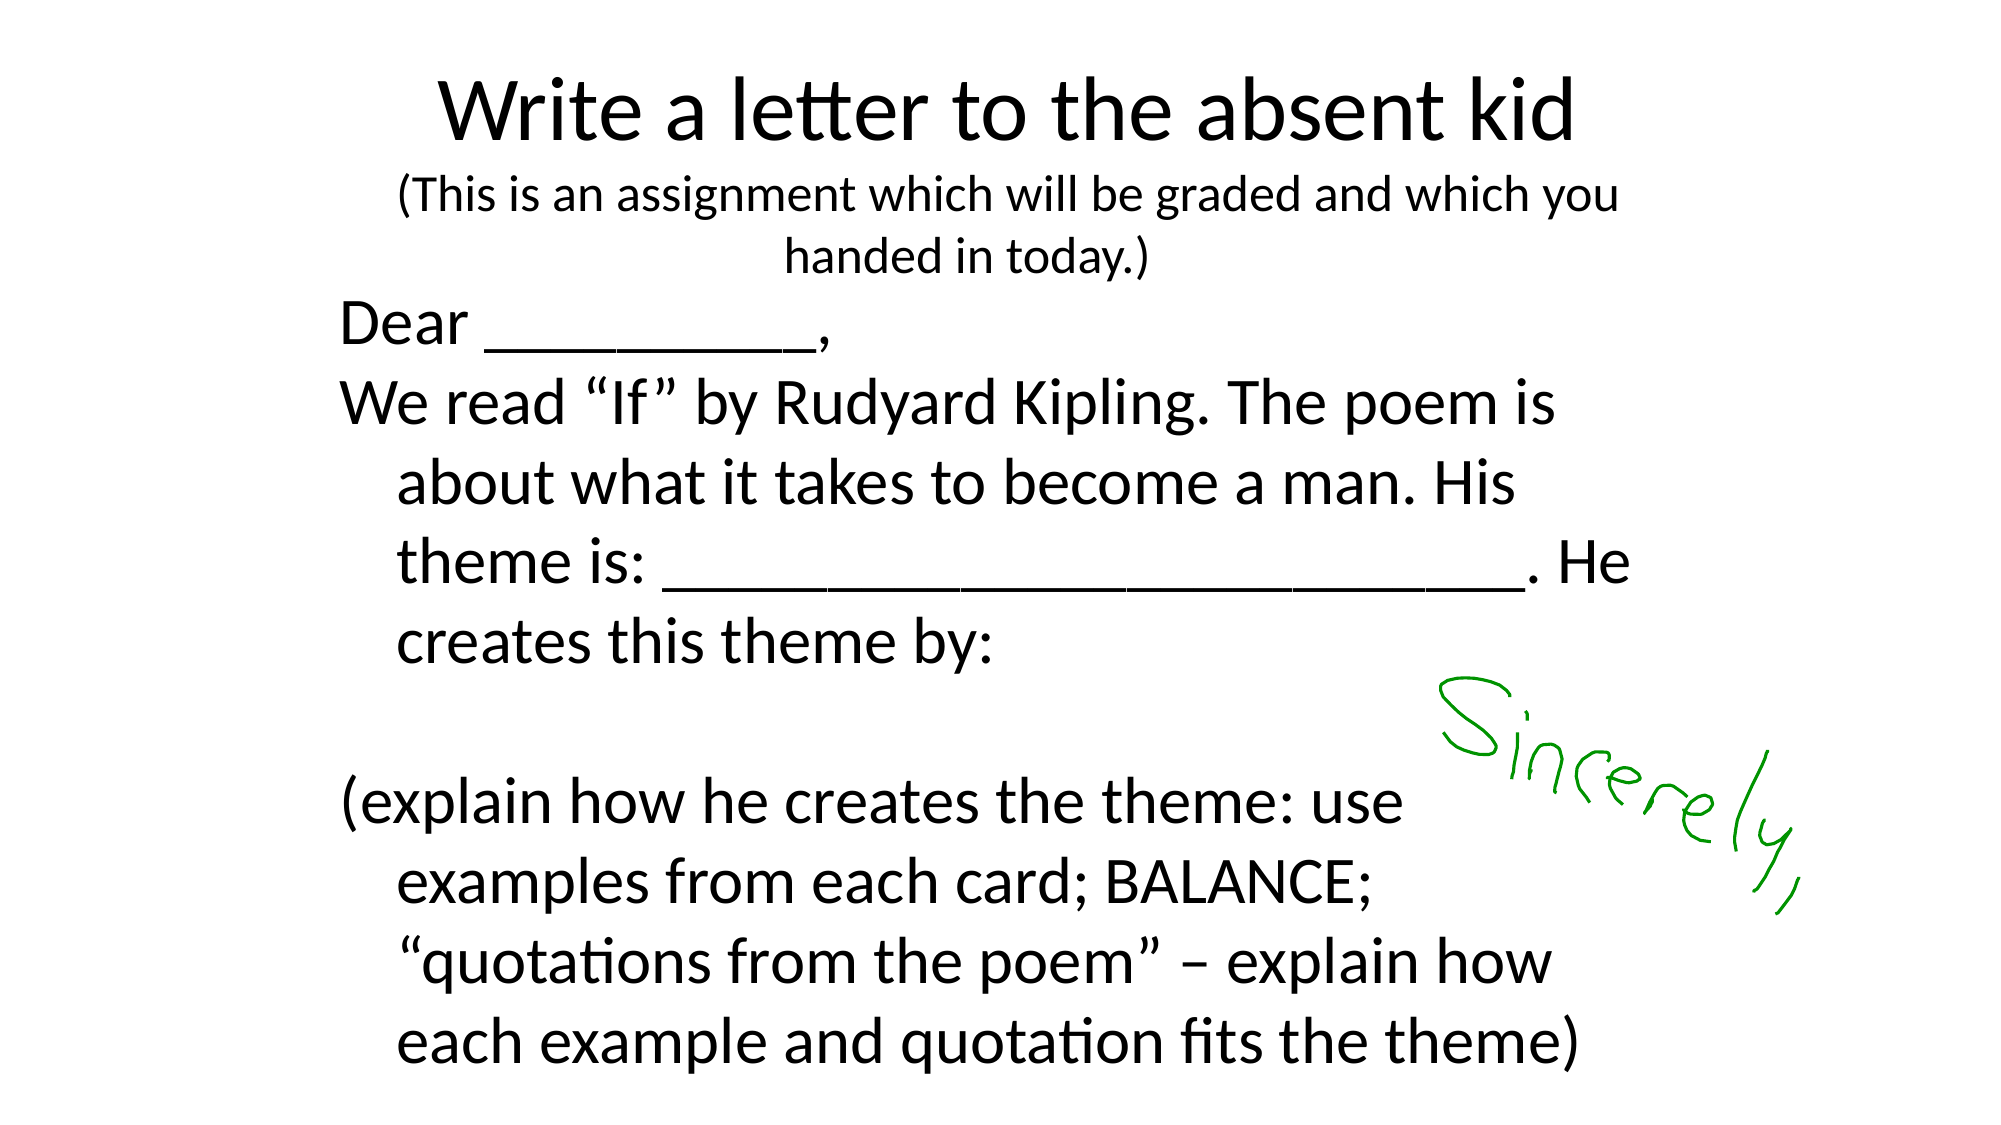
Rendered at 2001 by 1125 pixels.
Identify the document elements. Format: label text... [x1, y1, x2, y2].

title Write a letter to the absent kid (This is an assignment which will be graded and which you handed in today.) [333, 34, 1684, 300]
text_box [1440, 677, 1799, 915]
list Dear __________, We read “If” by Rudyard Kipling. The poem is about what it takes to become a man. His theme is: __________________________. He creates this theme by: (explain how he creates the theme: use examples from each card; BALANCE; “quotations from the poem” – explain how each example and quotation fits the theme) [324, 262, 1675, 1093]
